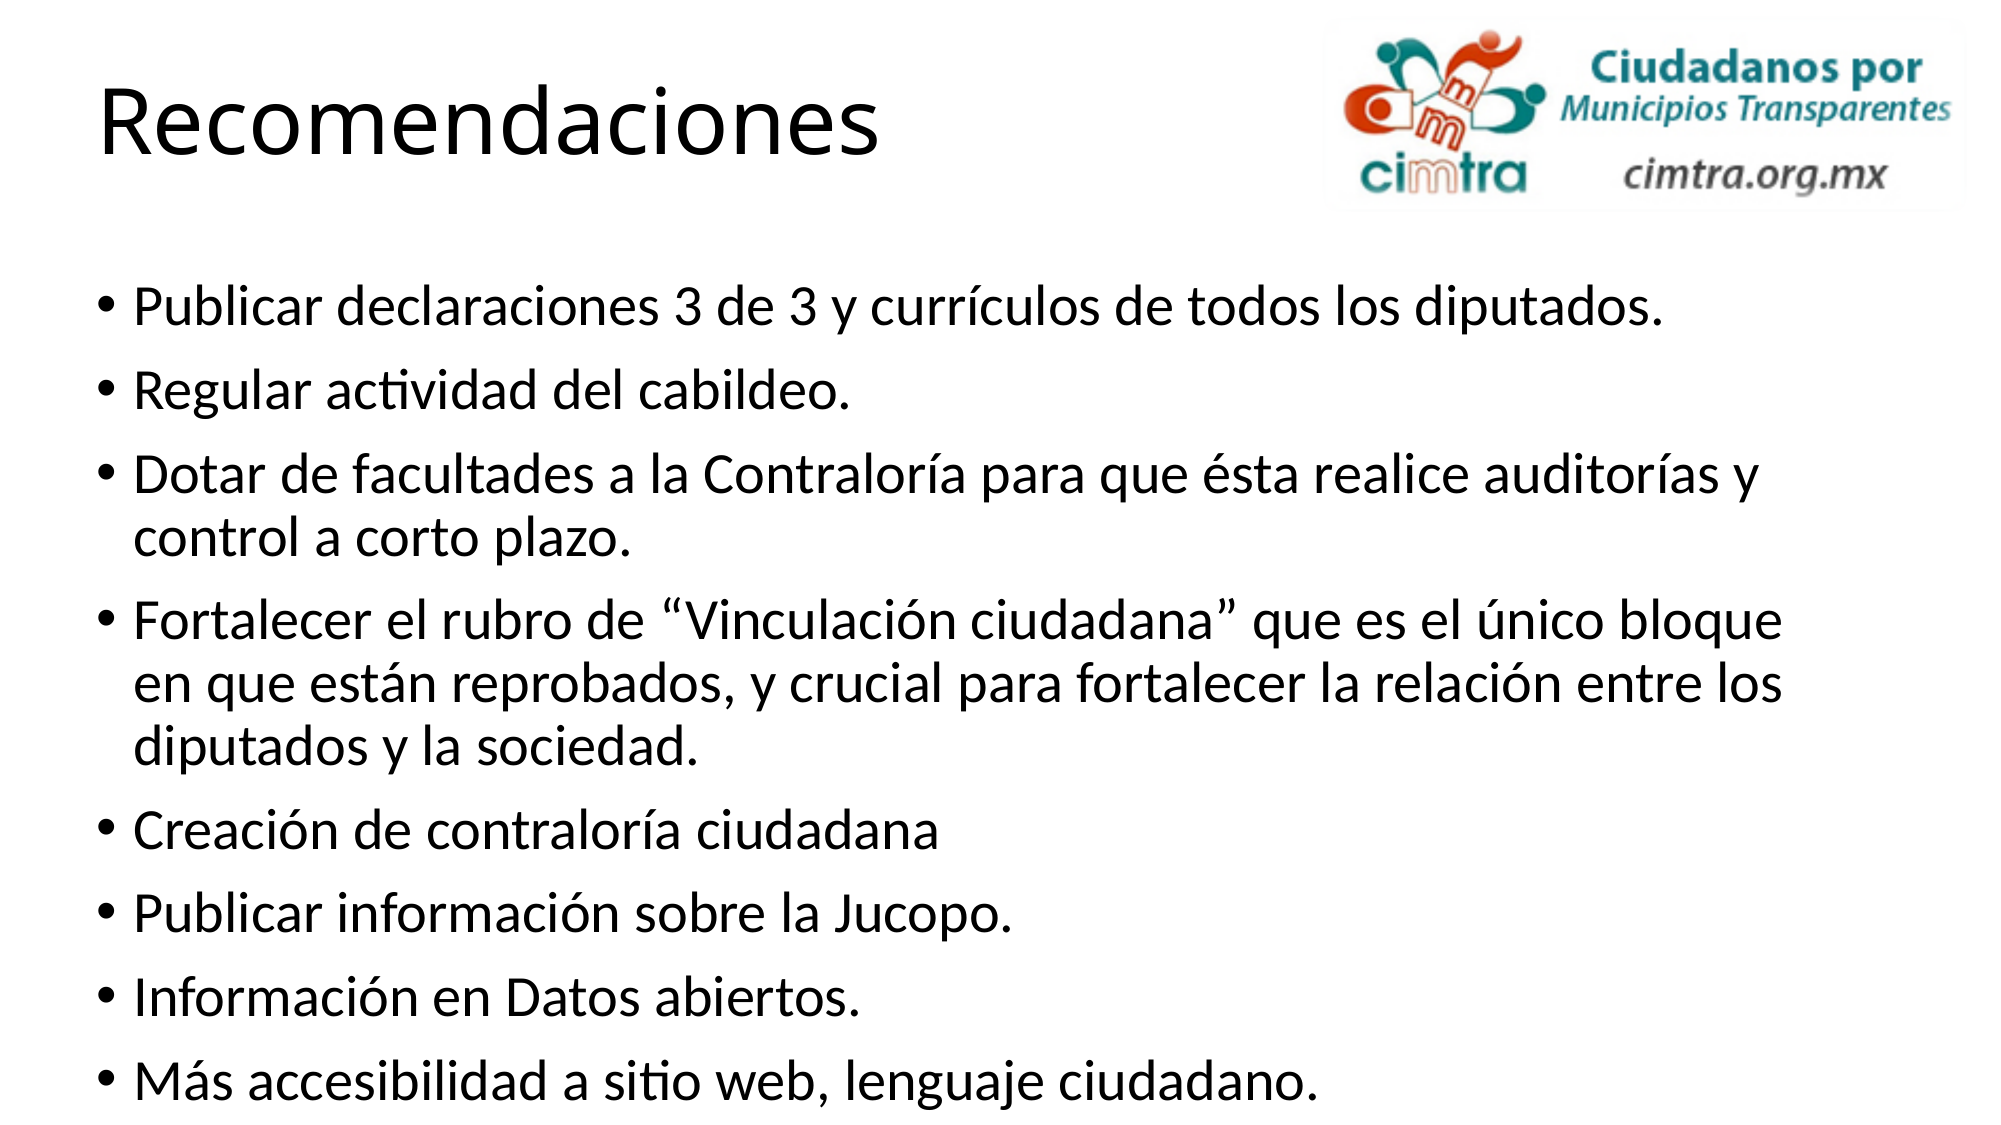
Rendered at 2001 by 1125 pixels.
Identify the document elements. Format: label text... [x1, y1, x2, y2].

list Publicar declaraciones 3 de 3 y currículos de todos los diputados. Regular actividad del cabildeo. Dotar de facultades a la Contraloría para que ésta realice auditorías y control a corto plazo. Fortalecer el rubro de “Vinculación ciudadana” que es el único bloque en que están reprobados, y crucial para fortalecer la relación entre los diputados y la sociedad. Creación de contraloría ciudadana Publicar información sobre la Jucopo. Información en Datos abiertos. Más accesibilidad a sitio web, lenguaje ciudadano. [81, 177, 1868, 1125]
title Recomendaciones [81, 16, 1322, 177]
picture [1322, 16, 1967, 212]
